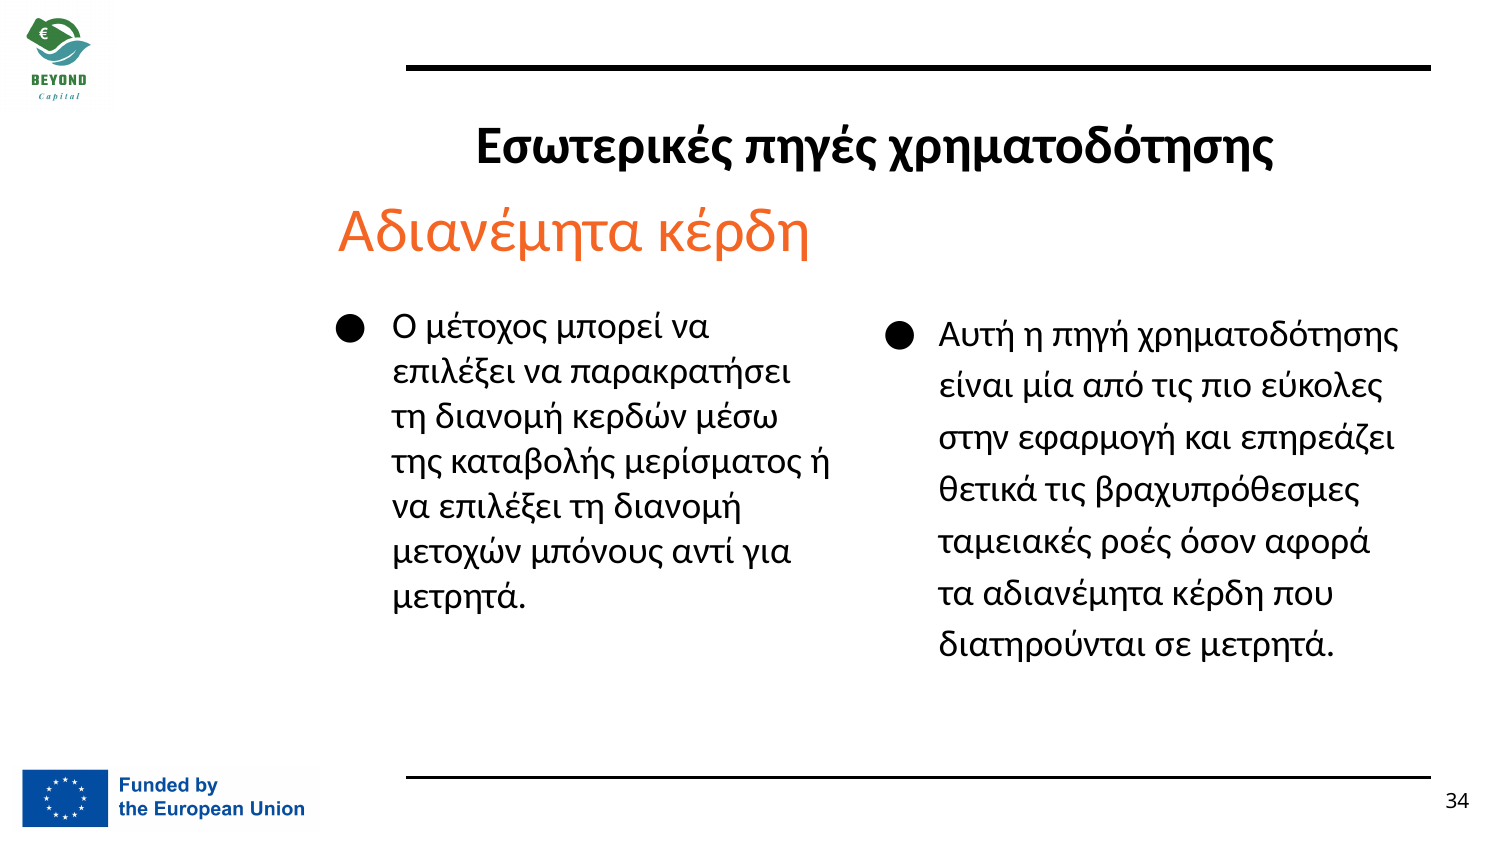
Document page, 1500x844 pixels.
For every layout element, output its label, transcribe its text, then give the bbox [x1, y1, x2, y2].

list Αδιανέμητα κέρδη Ο μέτοχος μπορεί να επιλέξει να παρακρατήσει τη διανομή κερδών μέσω της καταβολής μερίσματος ή να επιλέξει τη διανομή μετοχών μπόνους αντί για μετρητά. [302, 173, 849, 756]
list Αυτή η πηγή χρηματοδότησης είναι μία από τις πιο εύκολες στην εφαρμογή και επηρεάζει θετικά τις βραχυπρόθεσμες ταμειακές ροές όσον αφορά τα αδιανέμητα κέρδη που διατηρούνται σε μετρητά. [848, 198, 1419, 756]
title Εσωτερικές πηγές χρηματοδότησης [320, 94, 1431, 199]
slide_number 34 [1394, 769, 1484, 834]
picture [0, 0, 119, 112]
picture [12, 766, 321, 832]
